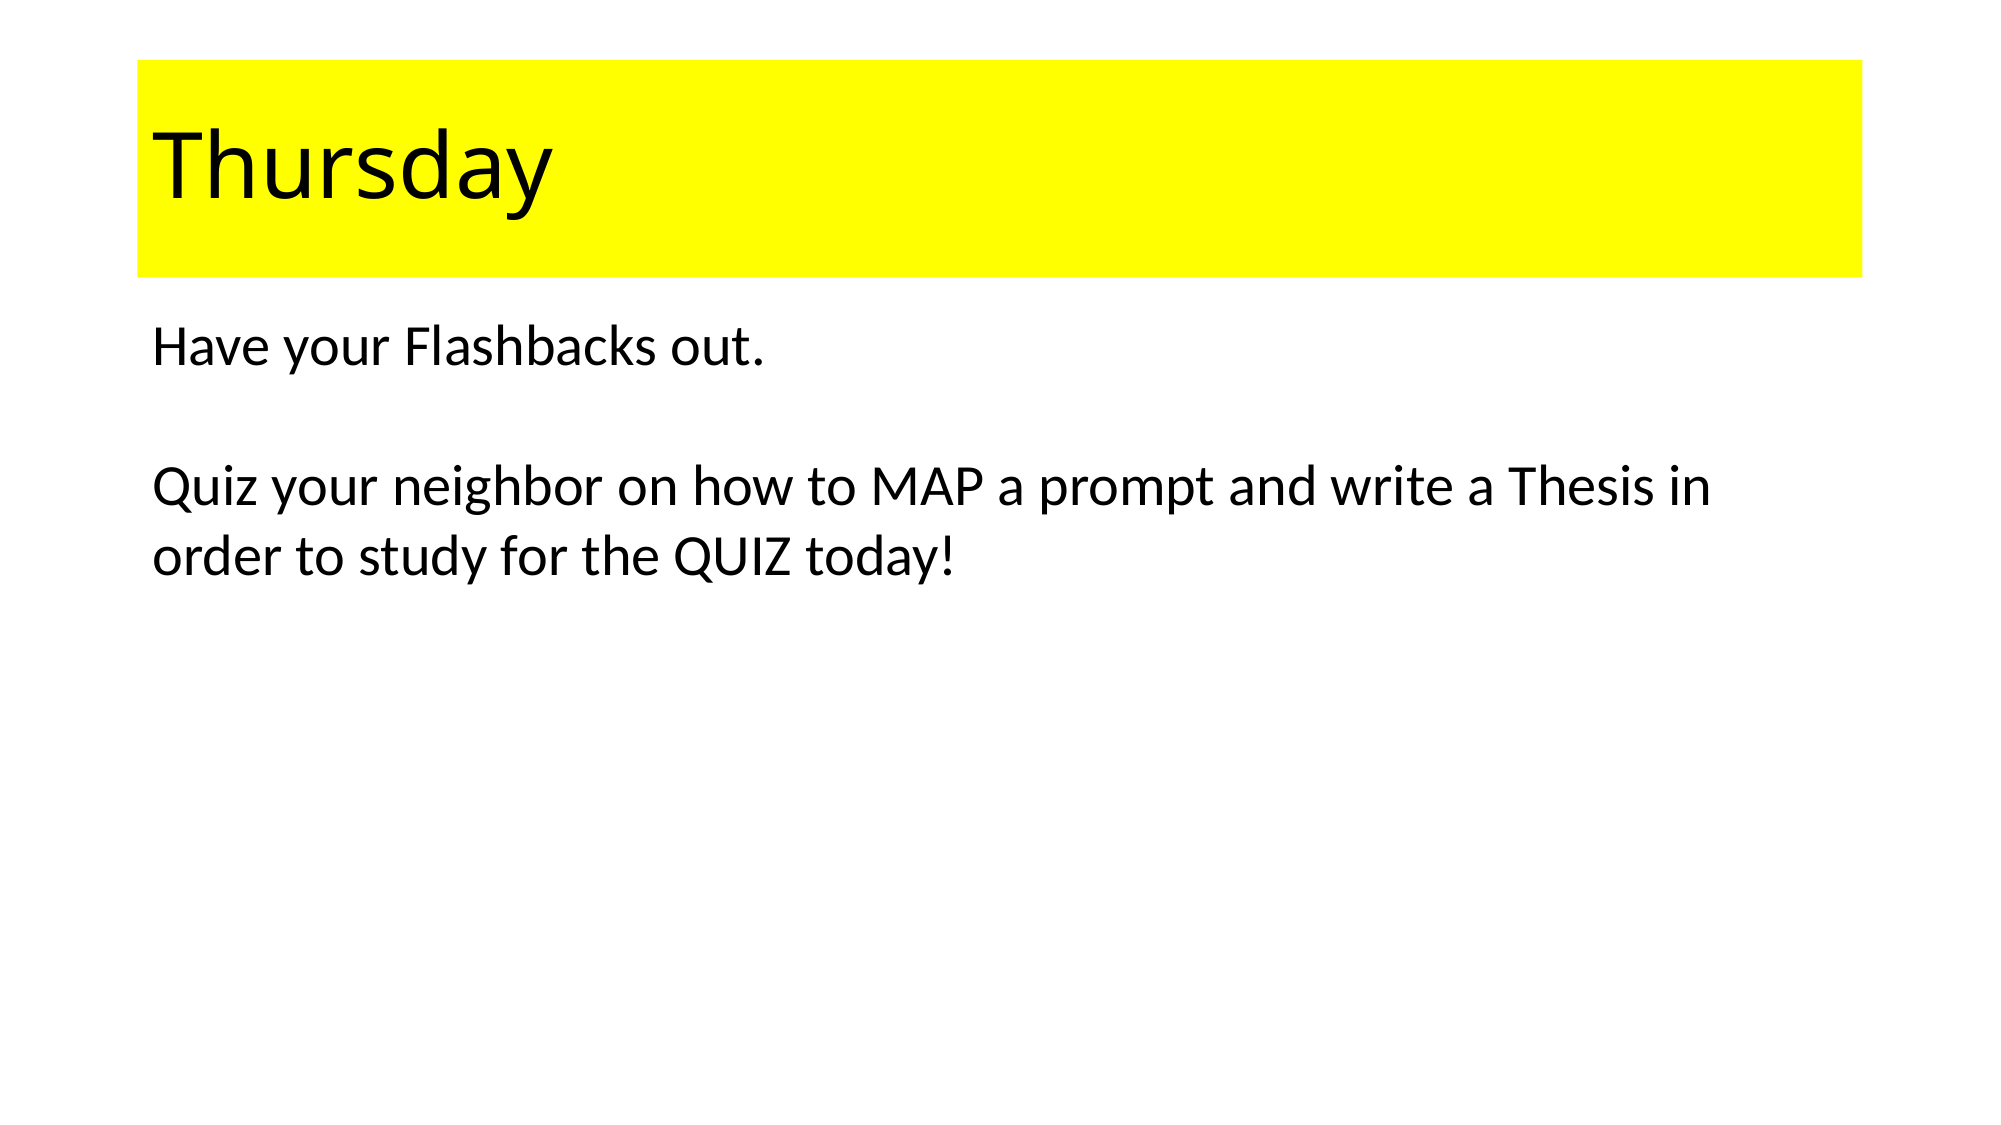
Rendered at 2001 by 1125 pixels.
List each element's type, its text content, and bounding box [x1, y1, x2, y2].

title Thursday [137, 59, 1863, 278]
list Have your Flashbacks out. Quiz your neighbor on how to MAP a prompt and write a Thesis in order to study for the QUIZ today! [137, 299, 1863, 1014]
